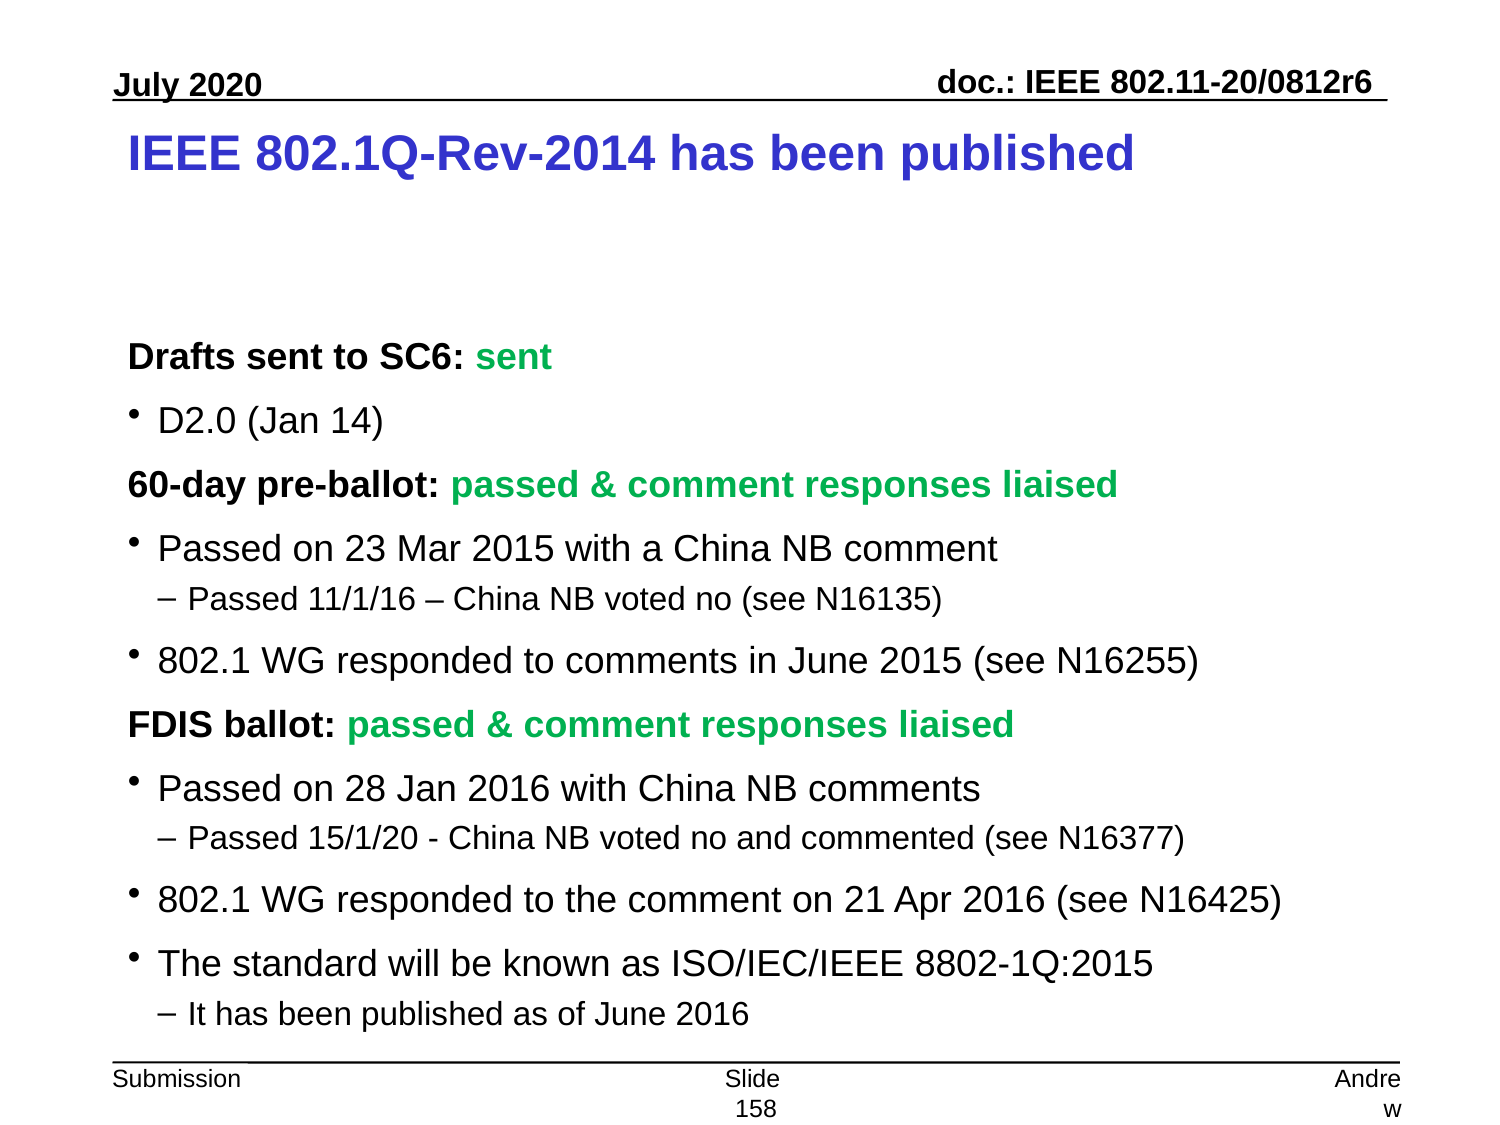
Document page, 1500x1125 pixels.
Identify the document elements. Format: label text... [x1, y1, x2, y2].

footer Andrew Myles, Cisco [1320, 1061, 1402, 1093]
slide_number Slide 158 [709, 1061, 803, 1093]
list Drafts sent to SC6: sent D2.0 (Jan 14) 60-day pre-ballot: passed & comment responses liaised Passed on 23 Mar 2015 with a China NB comment Passed 11/1/16 – China NB voted no (see N16135) 802.1 WG responded to comments in June 2015 (see N16255) FDIS ballot: passed & comment responses liaised Passed on 28 Jan 2016 with China NB comments Passed 15/1/20 - China NB voted no and commented (see N16377) 802.1 WG responded to the comment on 21 Apr 2016 (see N16425) The standard will be known as ISO/IEC/IEEE 8802-1Q:2015 It has been published as of June 2016 [112, 324, 1388, 1000]
title IEEE 802.1Q-Rev-2014 has been published [112, 112, 1400, 288]
